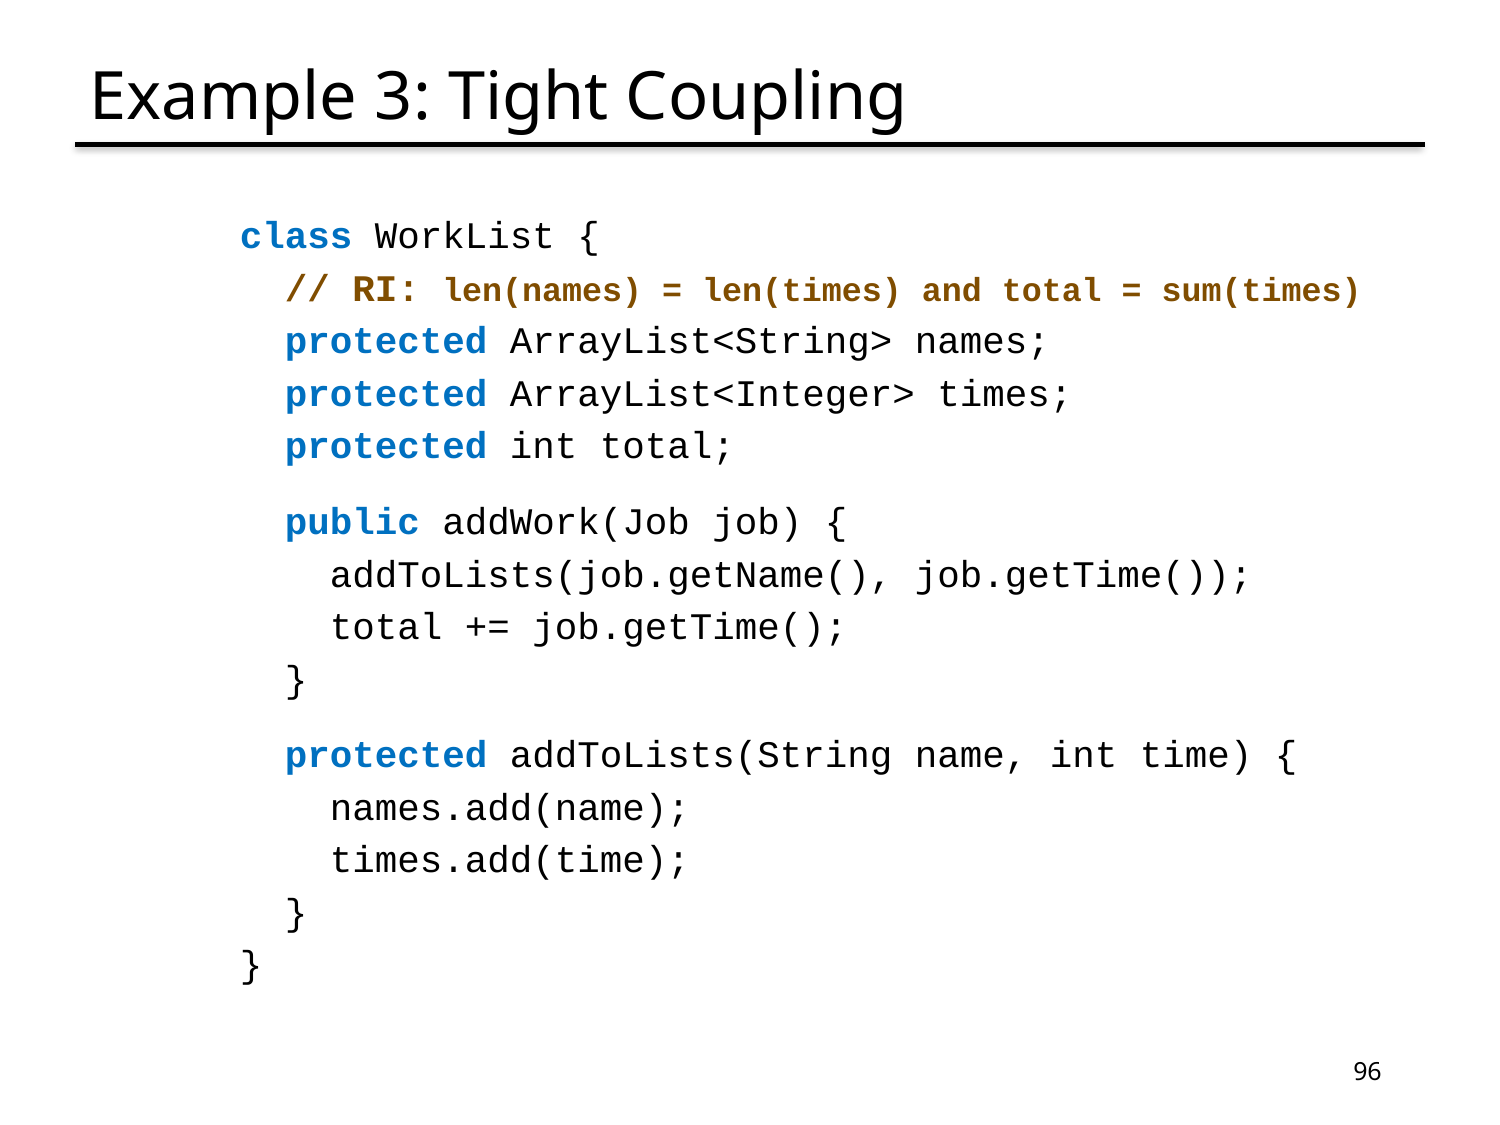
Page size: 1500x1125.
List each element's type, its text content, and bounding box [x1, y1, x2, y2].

slide_number 96 [1059, 1042, 1397, 1103]
list class WorkList { // RI: len(names) = len(times) and total = sum(times) protected ArrayList<String> names; protected ArrayList<Integer> times; protected int total; public addWork(Job job) { addToLists(job.getName(), job.getTime()); total += job.getTime(); } protected addToLists(String name, int time) { names.add(name); times.add(time); } } [75, 204, 1425, 1048]
title Example 3: Tight Coupling [75, 45, 1425, 145]
